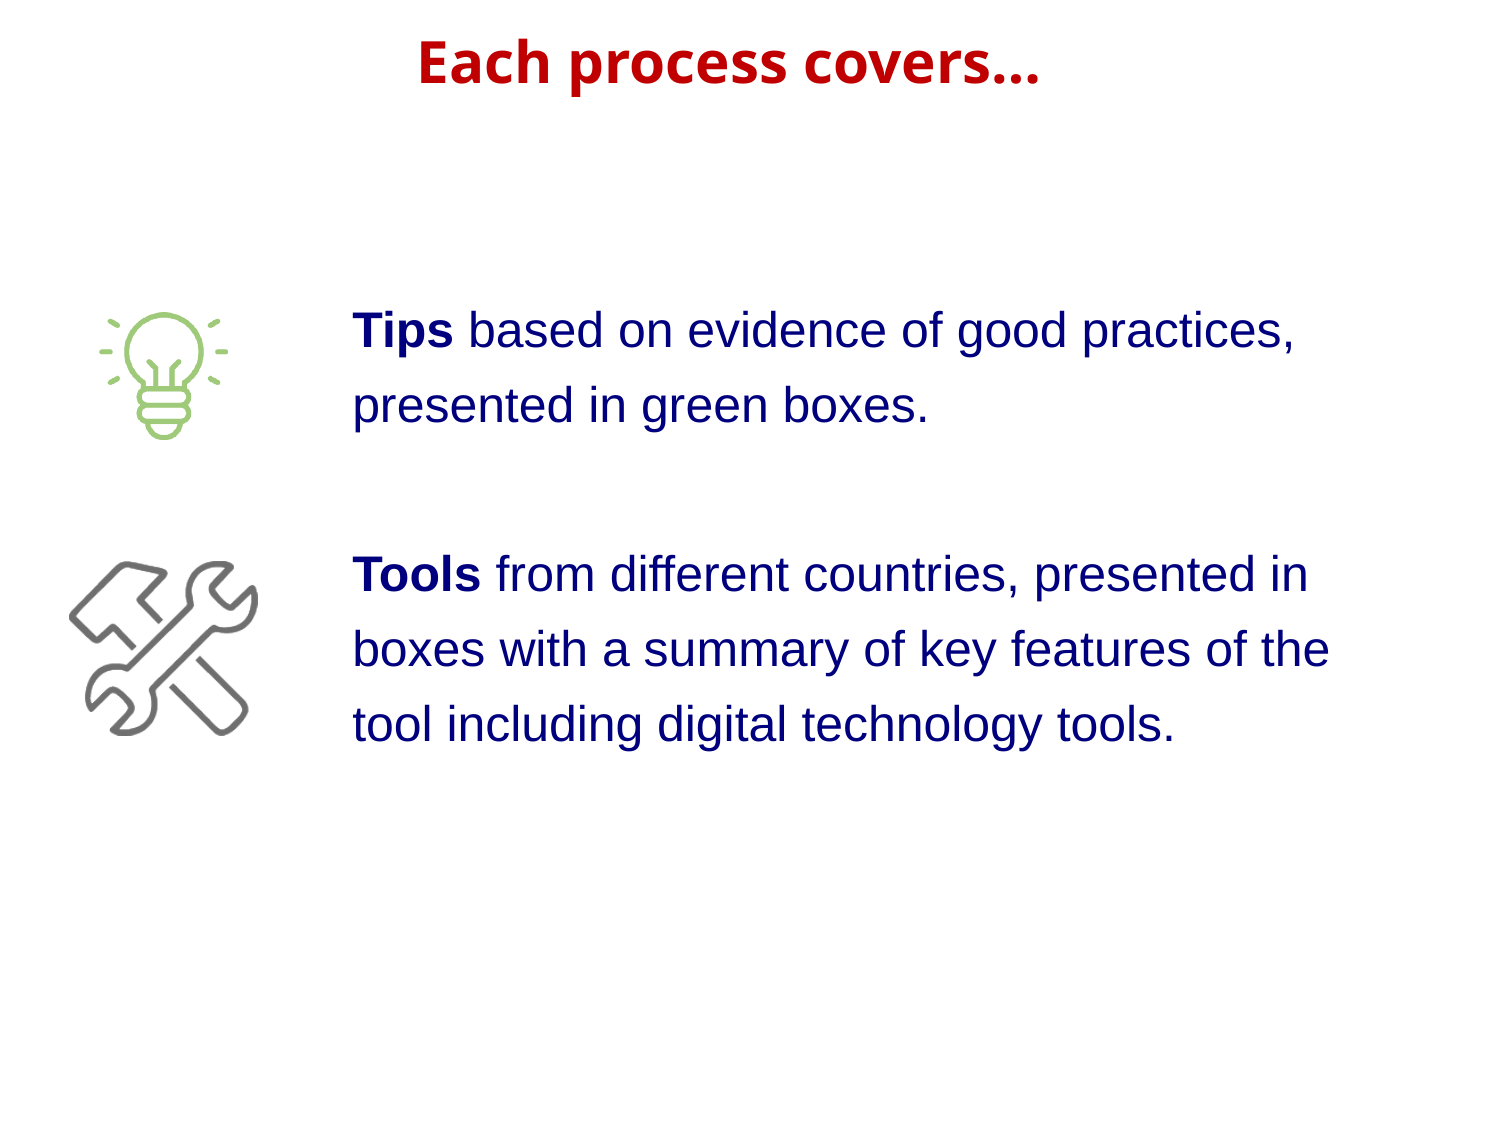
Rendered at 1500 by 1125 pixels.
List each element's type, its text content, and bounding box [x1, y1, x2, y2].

picture [99, 312, 228, 441]
text_box Each process covers… [40, 0, 1418, 103]
text_box Tips based on evidence of good practices, presented in green boxes. Tools from different countries, presented in boxes with a summary of key features of the tool including digital technology tools. [337, 274, 1400, 759]
picture [69, 561, 258, 737]
